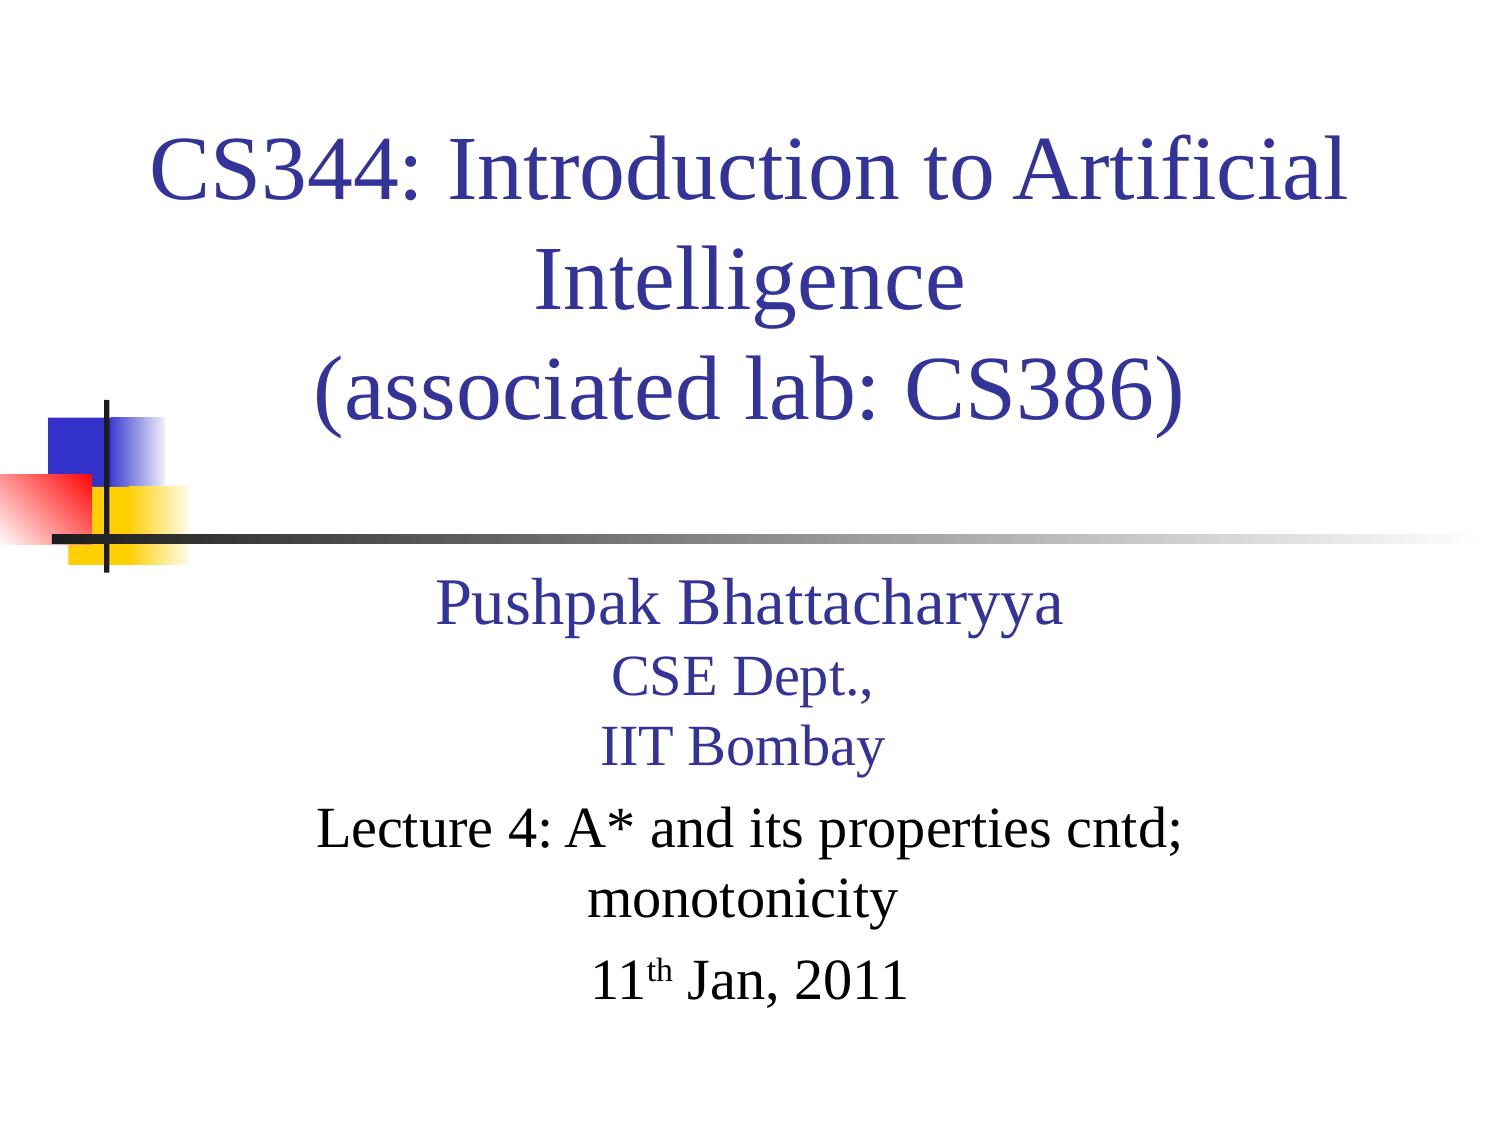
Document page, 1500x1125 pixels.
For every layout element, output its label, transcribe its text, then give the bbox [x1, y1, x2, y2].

title CS344: Introduction to Artificial Intelligence (associated lab: CS386) [112, 262, 1388, 526]
subtitle Pushpak Bhattacharyya CSE Dept., IIT Bombay Lecture 4: A* and its properties cntd; monotonicity 11th Jan, 2011 [224, 549, 1276, 1038]
